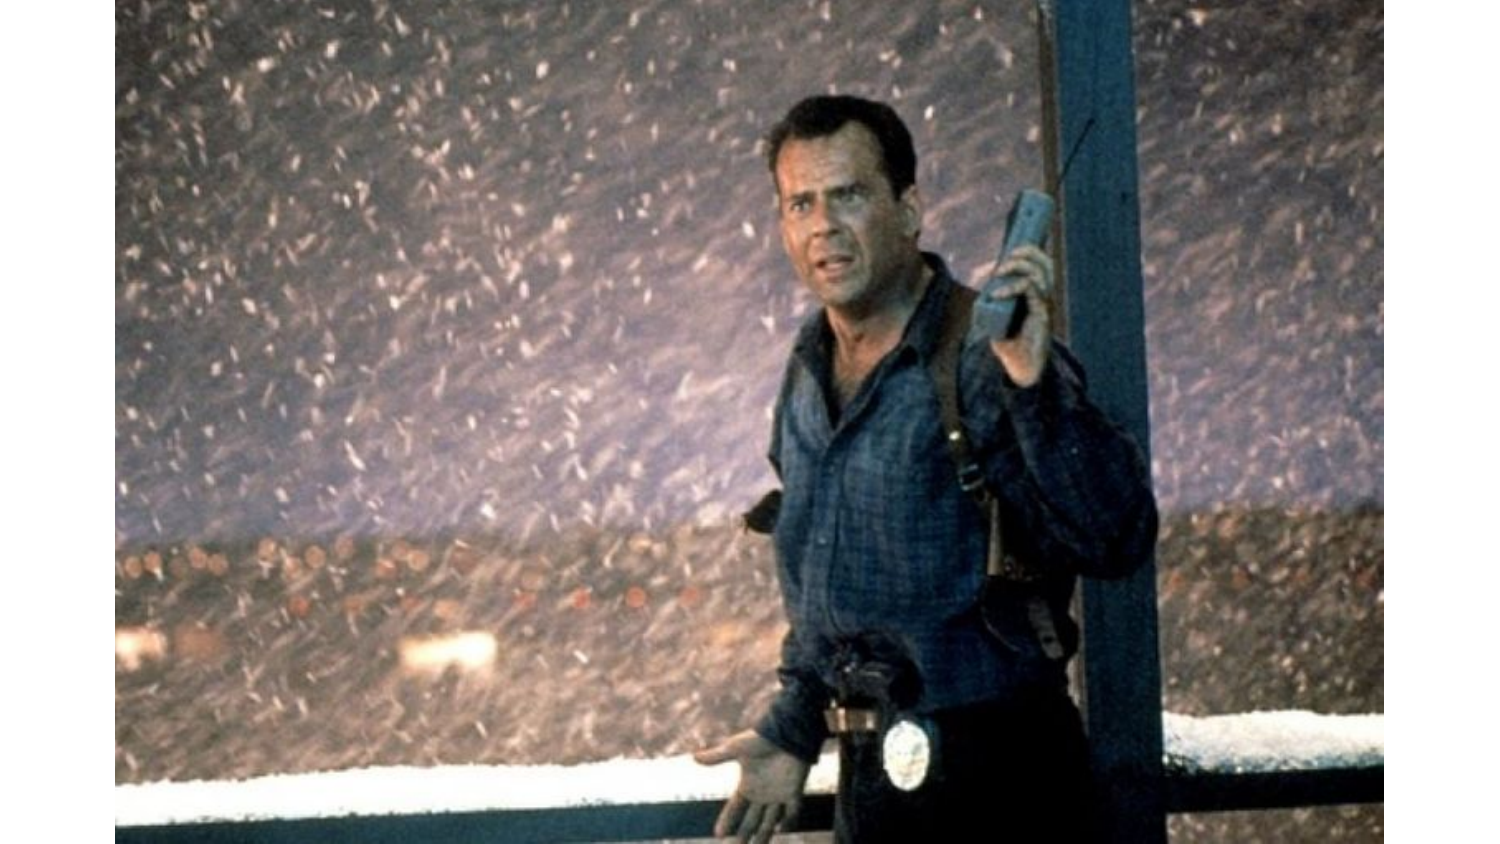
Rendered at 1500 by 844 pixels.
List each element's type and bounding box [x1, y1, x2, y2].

picture [115, 0, 1385, 844]
